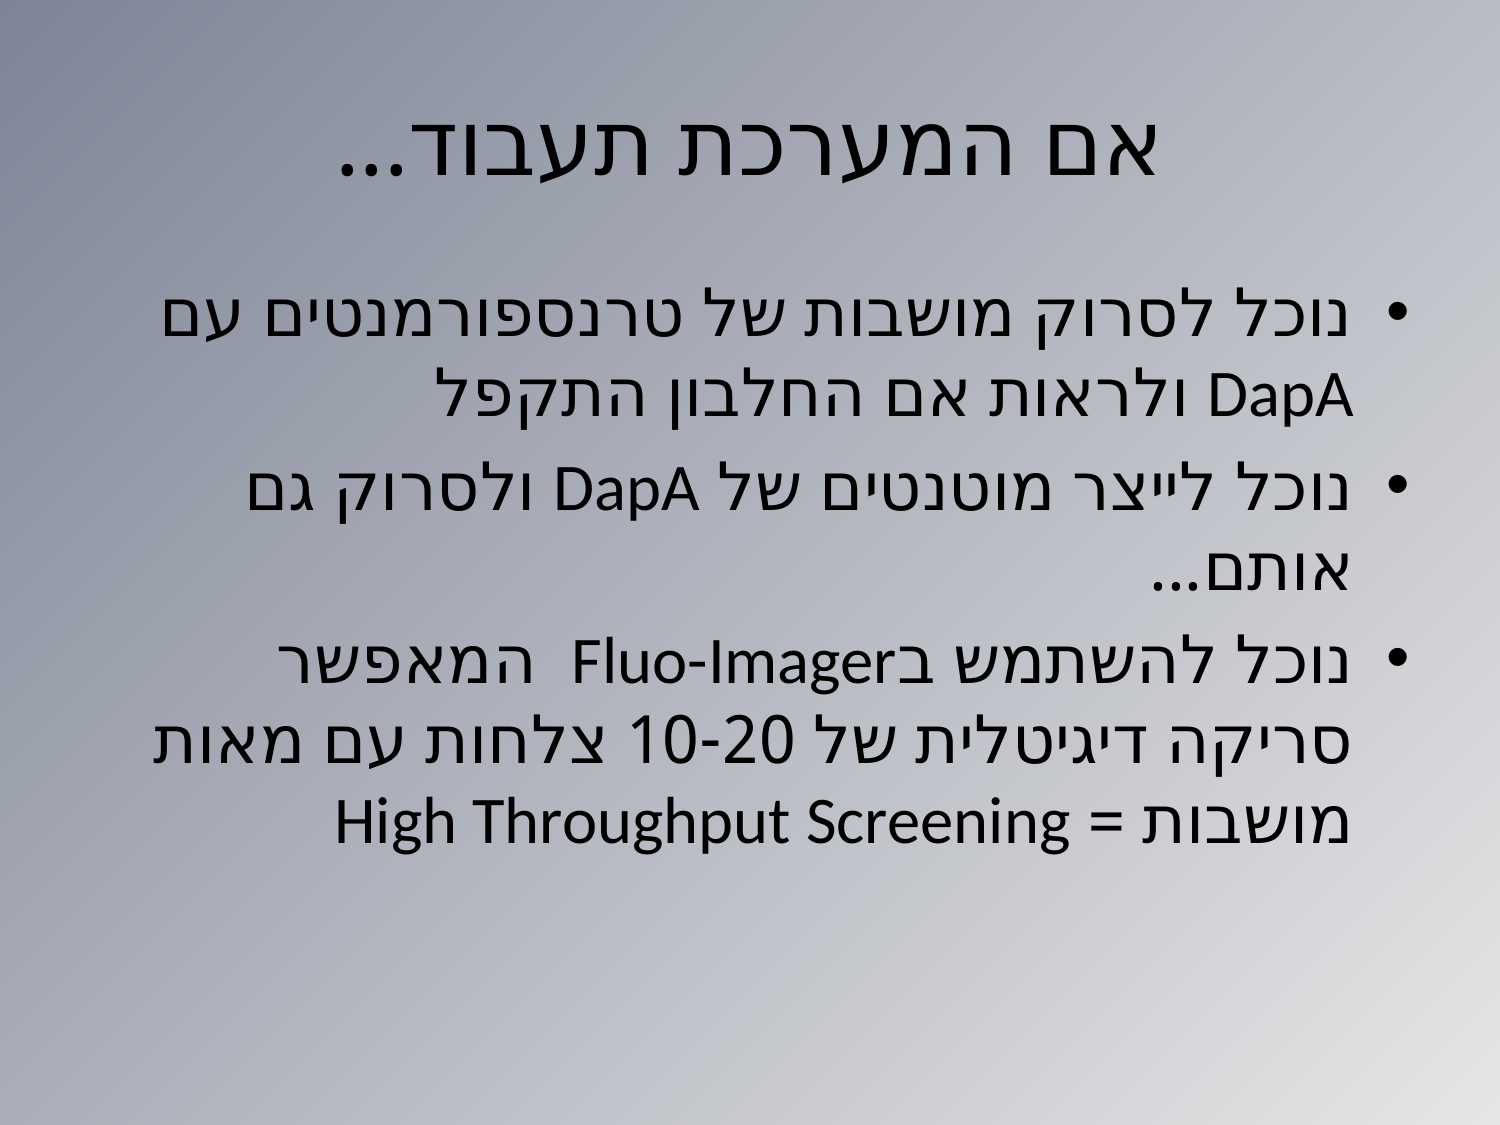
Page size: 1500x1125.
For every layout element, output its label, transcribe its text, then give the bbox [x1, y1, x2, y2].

title אם המערכת תעבוד... [75, 45, 1425, 233]
list נוכל לסרוק מושבות של טרנספורמנטים עם DapA ולראות אם החלבון התקפל נוכל לייצר מוטנטים של DapA ולסרוק גם אותם... נוכל להשתמש בFluo-Imager המאפשר סריקה דיגיטלית של 10-20 צלחות עם מאות מושבות = High Throughput Screening [75, 262, 1425, 1005]
